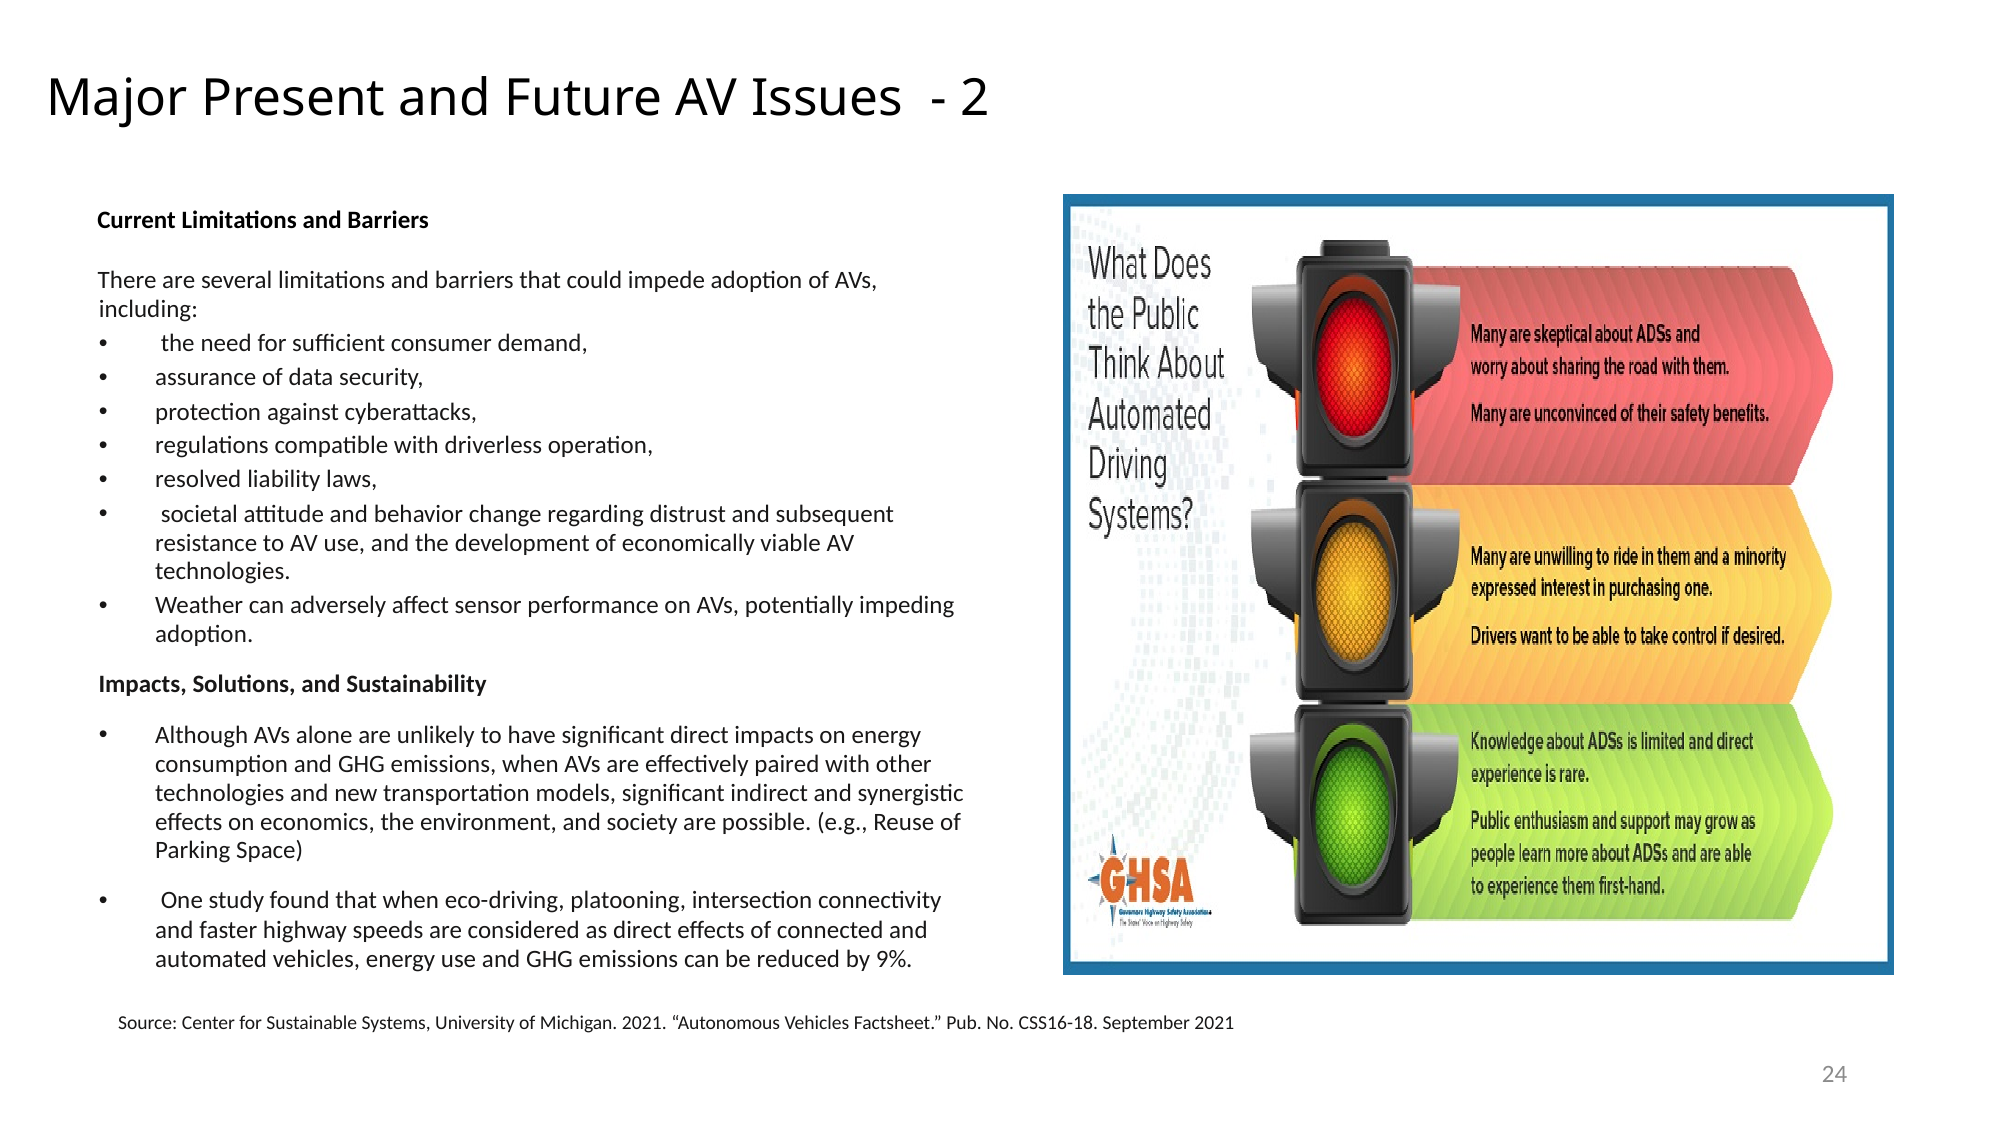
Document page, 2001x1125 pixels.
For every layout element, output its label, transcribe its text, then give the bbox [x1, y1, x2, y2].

slide_number 24 [1412, 1042, 1863, 1103]
text_box Current Limitations and Barriers There are several limitations and barriers that could impede adoption of AVs, including: the need for sufficient consumer demand, assurance of data security, protection against cyberattacks, regulations compatible with driverless operation, resolved liability laws, societal attitude and behavior change regarding distrust and subsequent resistance to AV use, and the development of economically viable AV technologies. Weather can adversely affect sensor performance on AVs, potentially impeding adoption. Impacts, Solutions, and Sustainability Although AVs alone are unlikely to have significant direct impacts on energy consumption and GHG emissions, when AVs are effectively paired with other technologies and new transportation models, significant indirect and synergistic effects on economics, the environment, and society are possible. (e.g., Reuse of Parking Space) One study found that when eco-driving, platooning, intersection connectivity and faster highway speeds are considered as direct effects of connected and automated vehicles, energy use and GHG emissions can be reduced by 9%. [9, 194, 1063, 1031]
list Source: Center for Sustainable Systems, University of Michigan. 2021. “Autonomous Vehicles Factsheet.” Pub. No. CSS16-18. September 2021 [103, 975, 1894, 1043]
picture [1063, 194, 1894, 975]
title Major Present and Future AV Issues - 2 [31, 33, 1016, 135]
